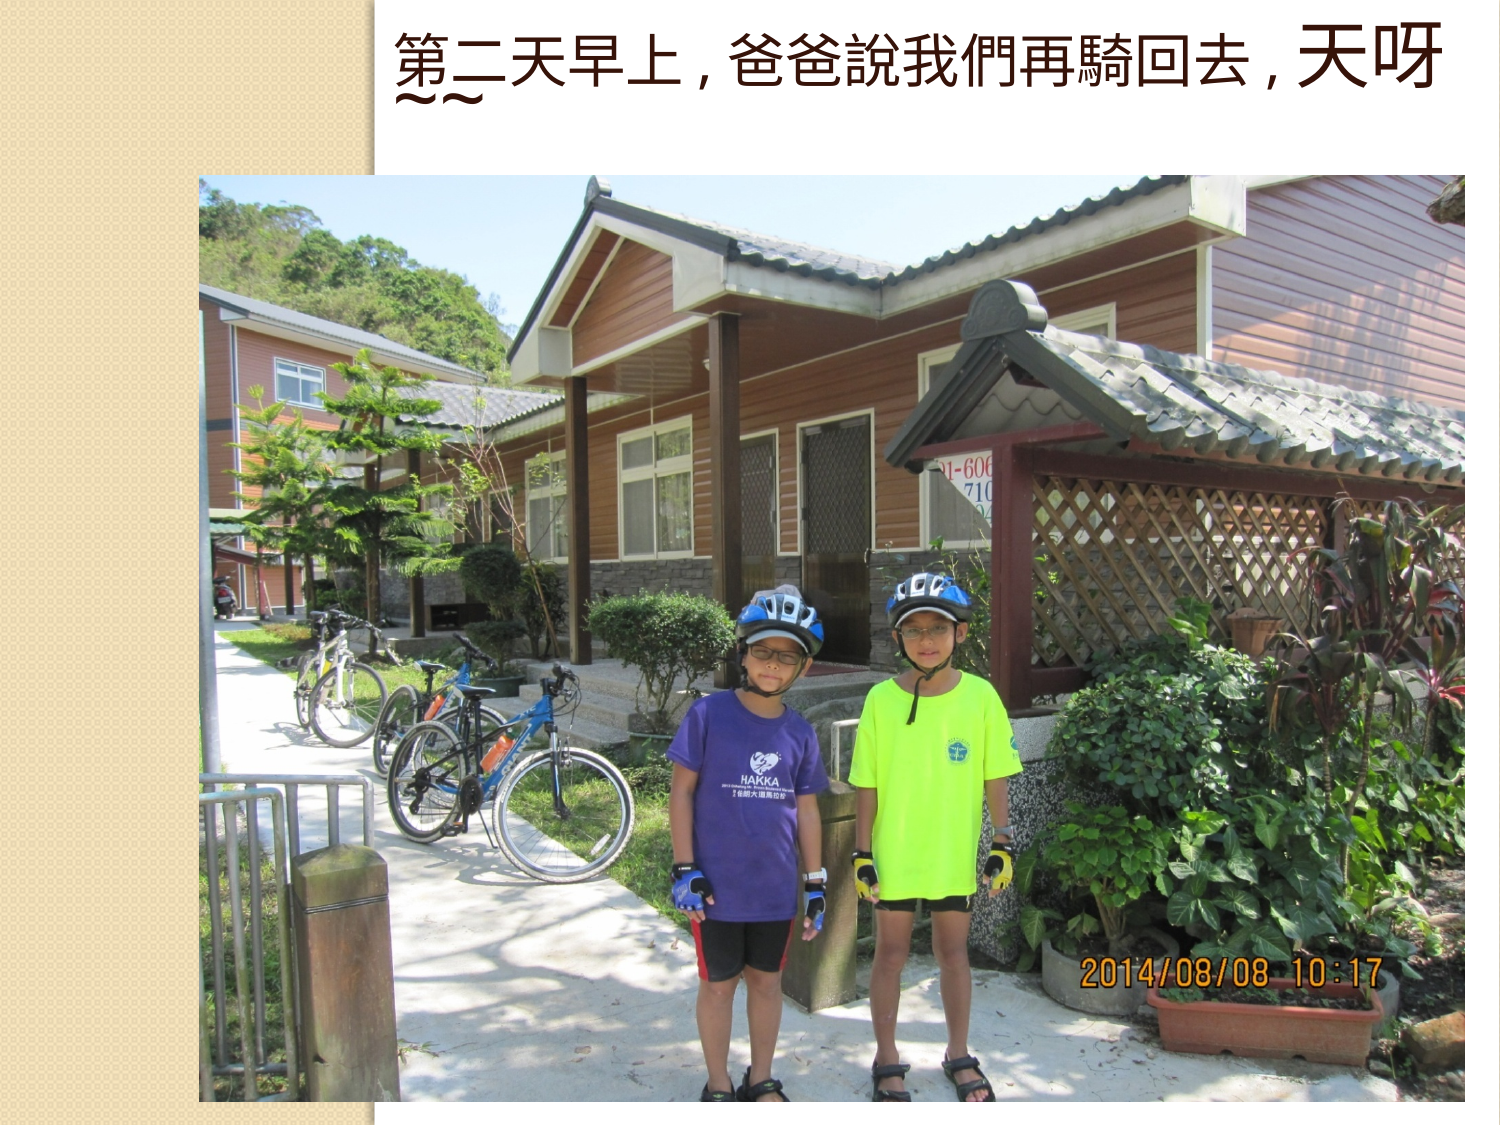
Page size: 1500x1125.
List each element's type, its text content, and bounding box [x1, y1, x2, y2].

list 第二天早上,爸爸說我們再騎回去,天呀~~ [375, 0, 1500, 153]
picture [198, 175, 1466, 1102]
